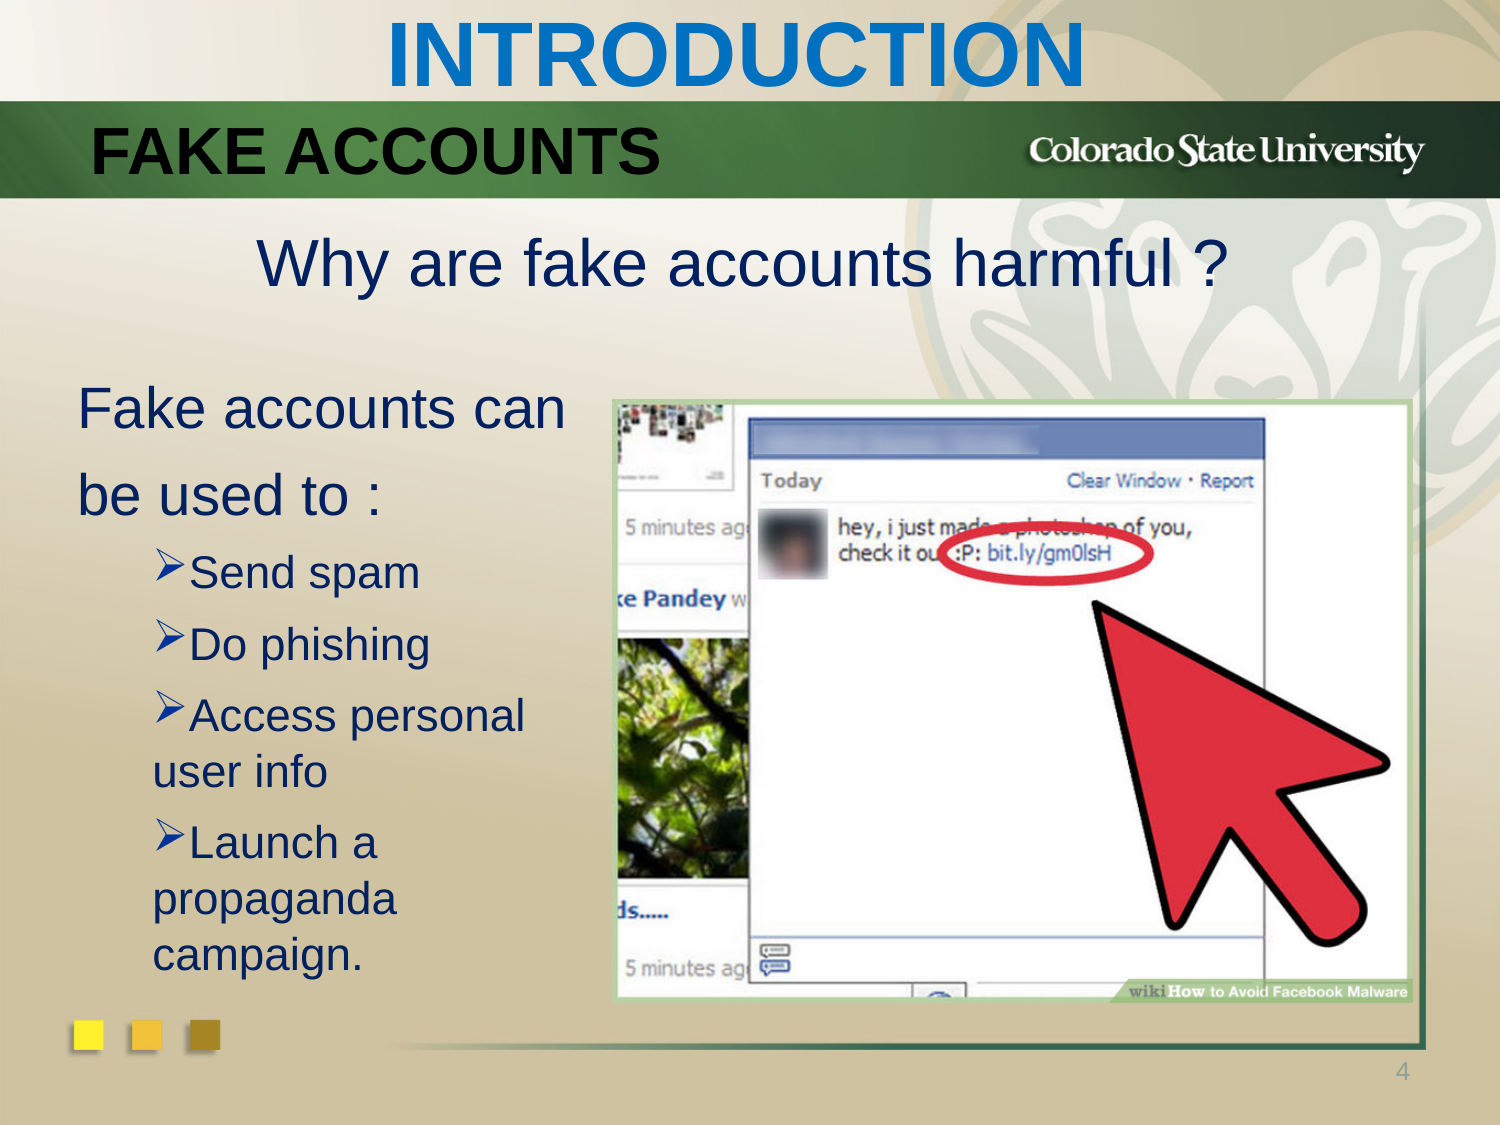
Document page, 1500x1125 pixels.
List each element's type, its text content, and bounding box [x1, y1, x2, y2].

picture [0, 0, 1500, 1125]
text_box Why are fake accounts harmful ? [74, 212, 1413, 308]
slide_number 4 [1074, 1042, 1425, 1103]
text_box Fake accounts can be used to : Send spam Do phishing Access personal user info Launch a propaganda campaign. [62, 324, 600, 988]
text_box Fake Accounts [74, 99, 1425, 213]
title introduction [99, 0, 1375, 99]
